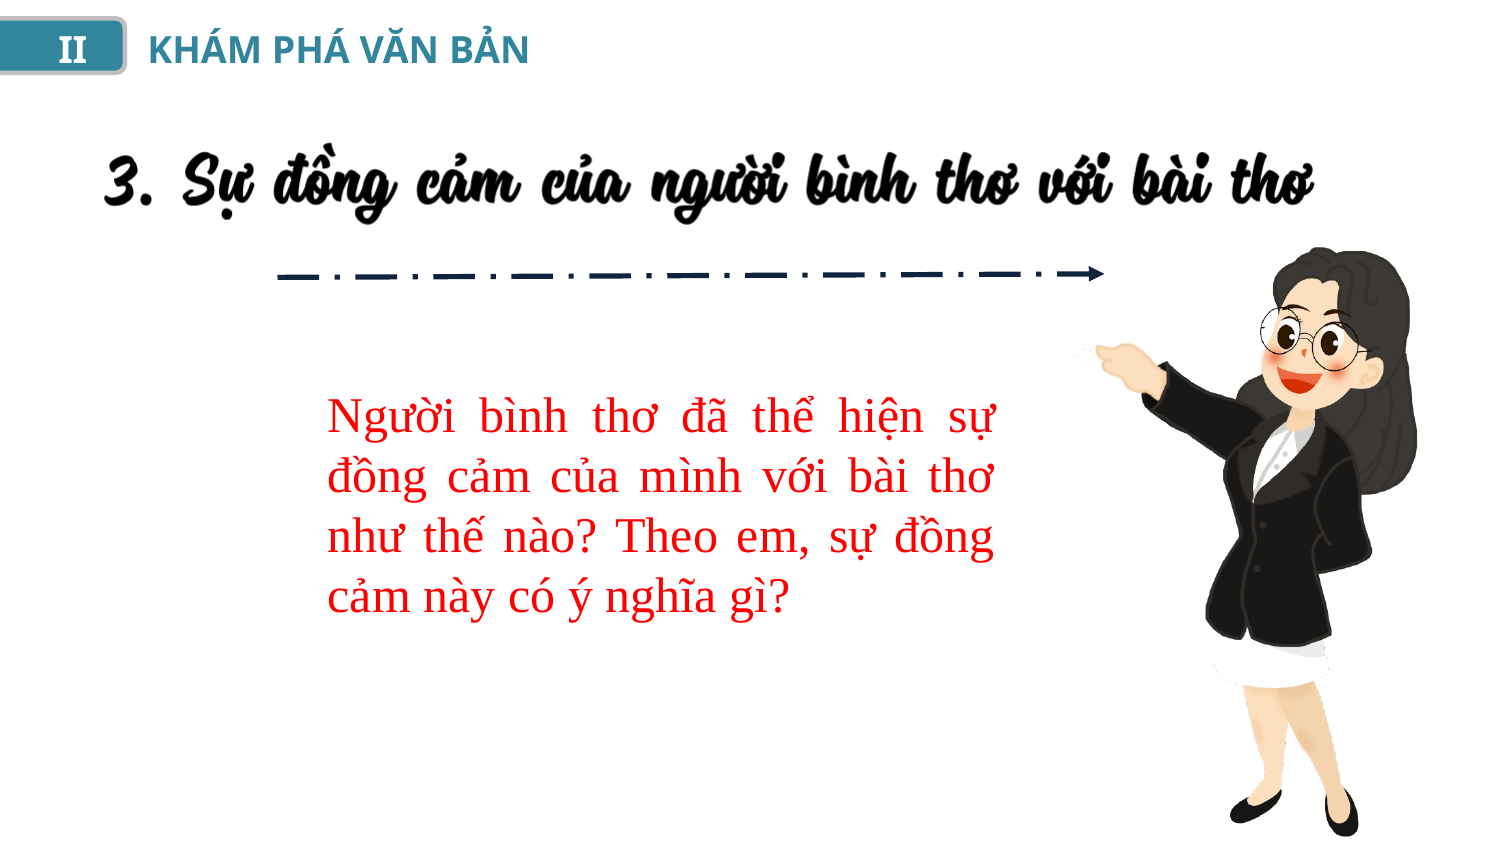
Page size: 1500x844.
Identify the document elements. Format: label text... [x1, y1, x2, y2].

text_box Người bình thơ đã thể hiện sự đồng cảm của mình với bài thơ như thế nào? Theo em, sự đồng cảm này có ý nghĩa gì? [312, 374, 969, 630]
picture [52, 102, 1500, 844]
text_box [0, 18, 1167, 80]
